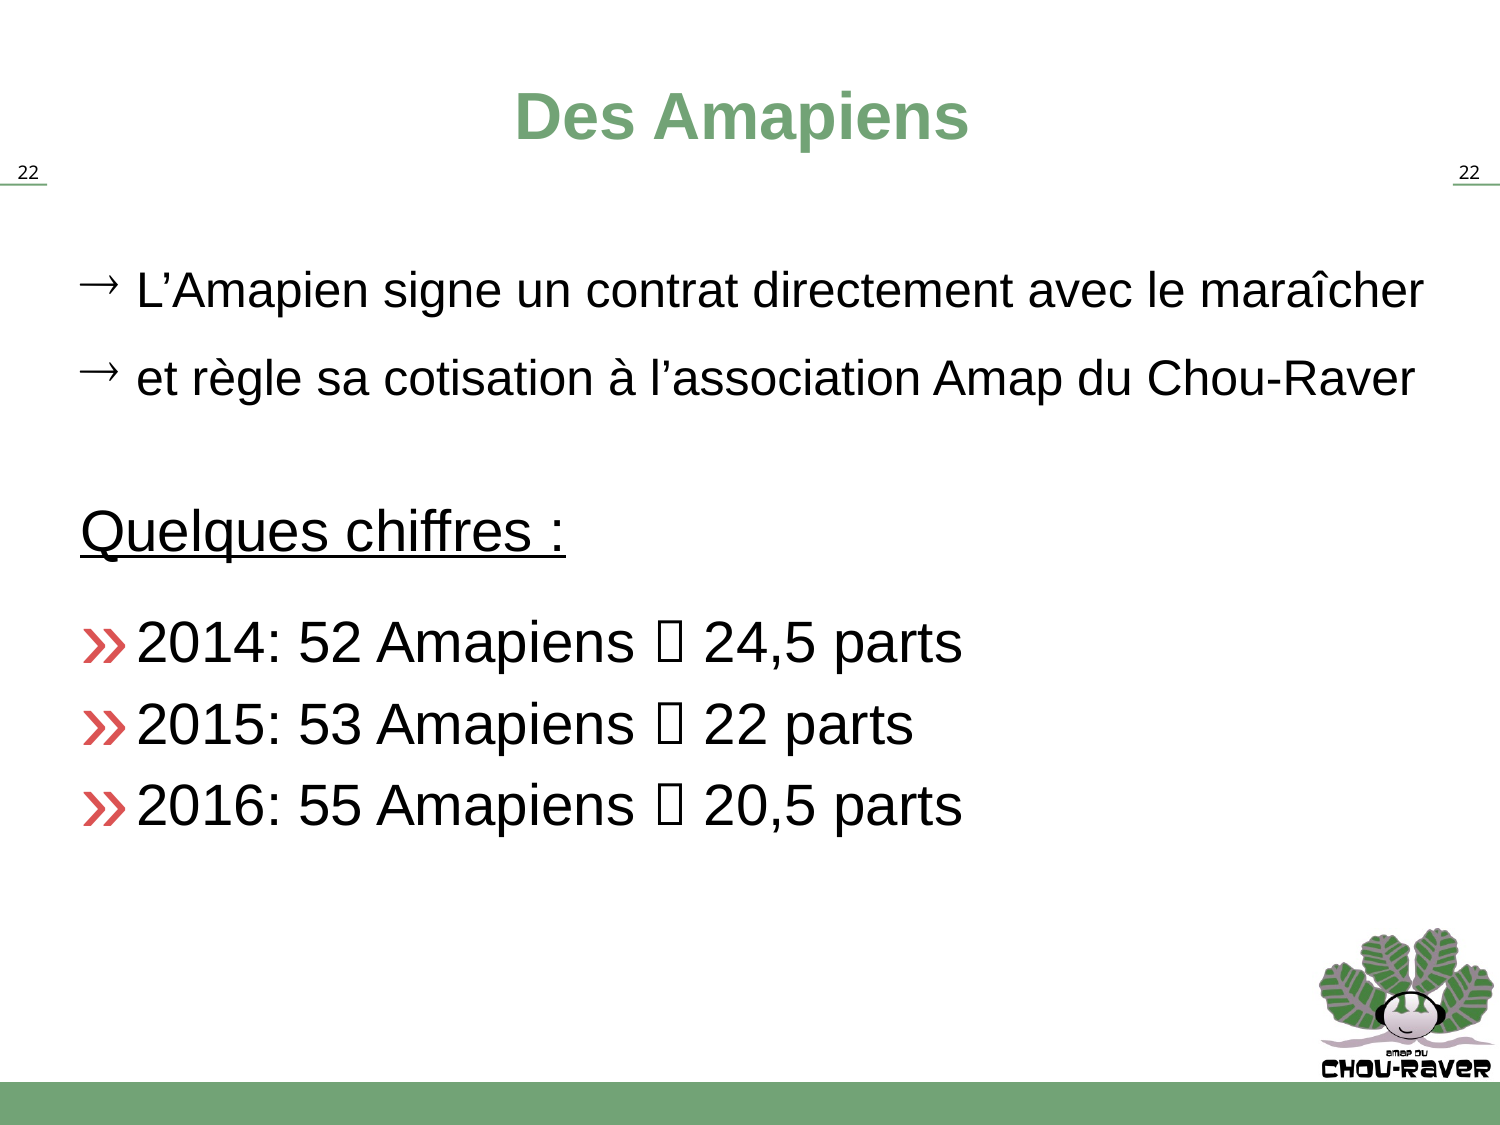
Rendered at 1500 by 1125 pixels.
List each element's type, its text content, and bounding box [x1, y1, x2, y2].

title Des Amapiens [76, 18, 1427, 207]
list Quelques chiffres : 2014: 52 Amapiens  24,5 parts 2015: 53 Amapiens  22 parts 2016: 55 Amapiens  20,5 parts [64, 485, 1416, 924]
picture [1312, 928, 1500, 1082]
text_box L’Amapien signe un contrat directement avec le maraîcher et règle sa cotisation à l’association Amap du Chou-Raver [64, 250, 1459, 413]
